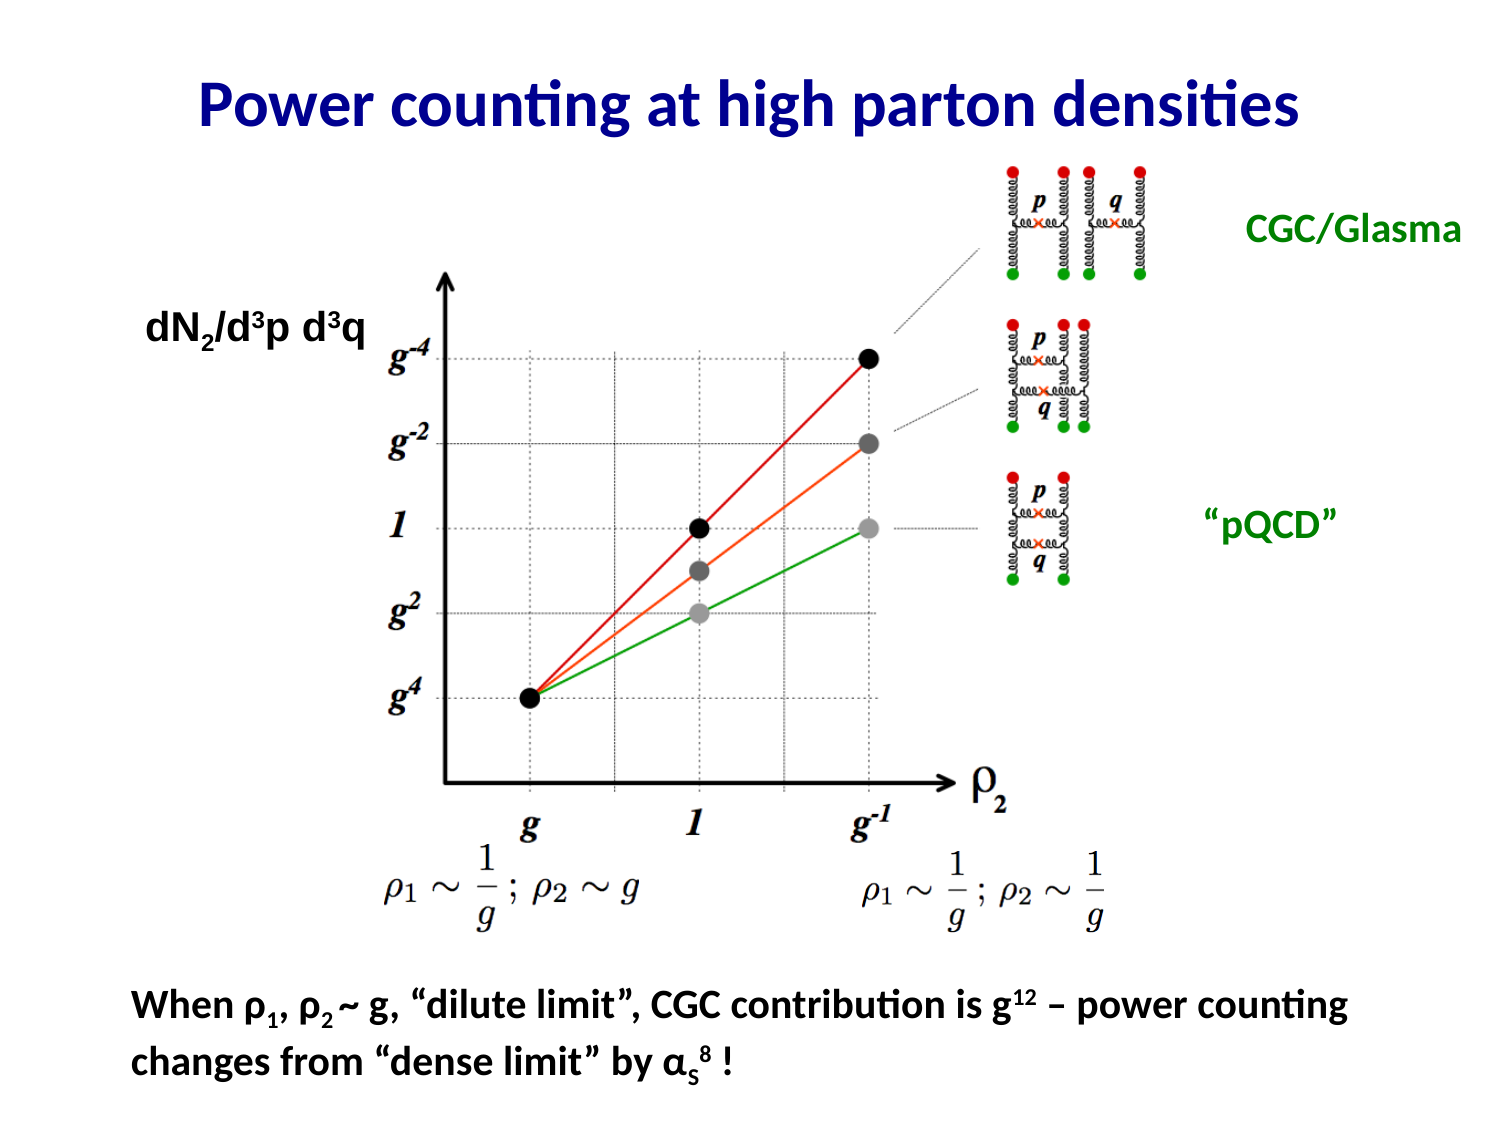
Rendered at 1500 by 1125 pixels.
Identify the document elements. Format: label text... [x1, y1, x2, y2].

text_box “pQCD” [1187, 489, 1354, 555]
picture [862, 851, 1104, 933]
title Power counting at high parton densities [112, 5, 1388, 194]
picture [383, 163, 1147, 933]
text_box CGC/Glasma [1231, 193, 1478, 259]
text_box When ρ1, ρ2 ~ g, “dilute limit”, CGC contribution is g12 – power counting changes from “dense limit” by αS8 ! [116, 969, 1373, 1125]
text_box dN2/d3p d3q [130, 292, 378, 365]
